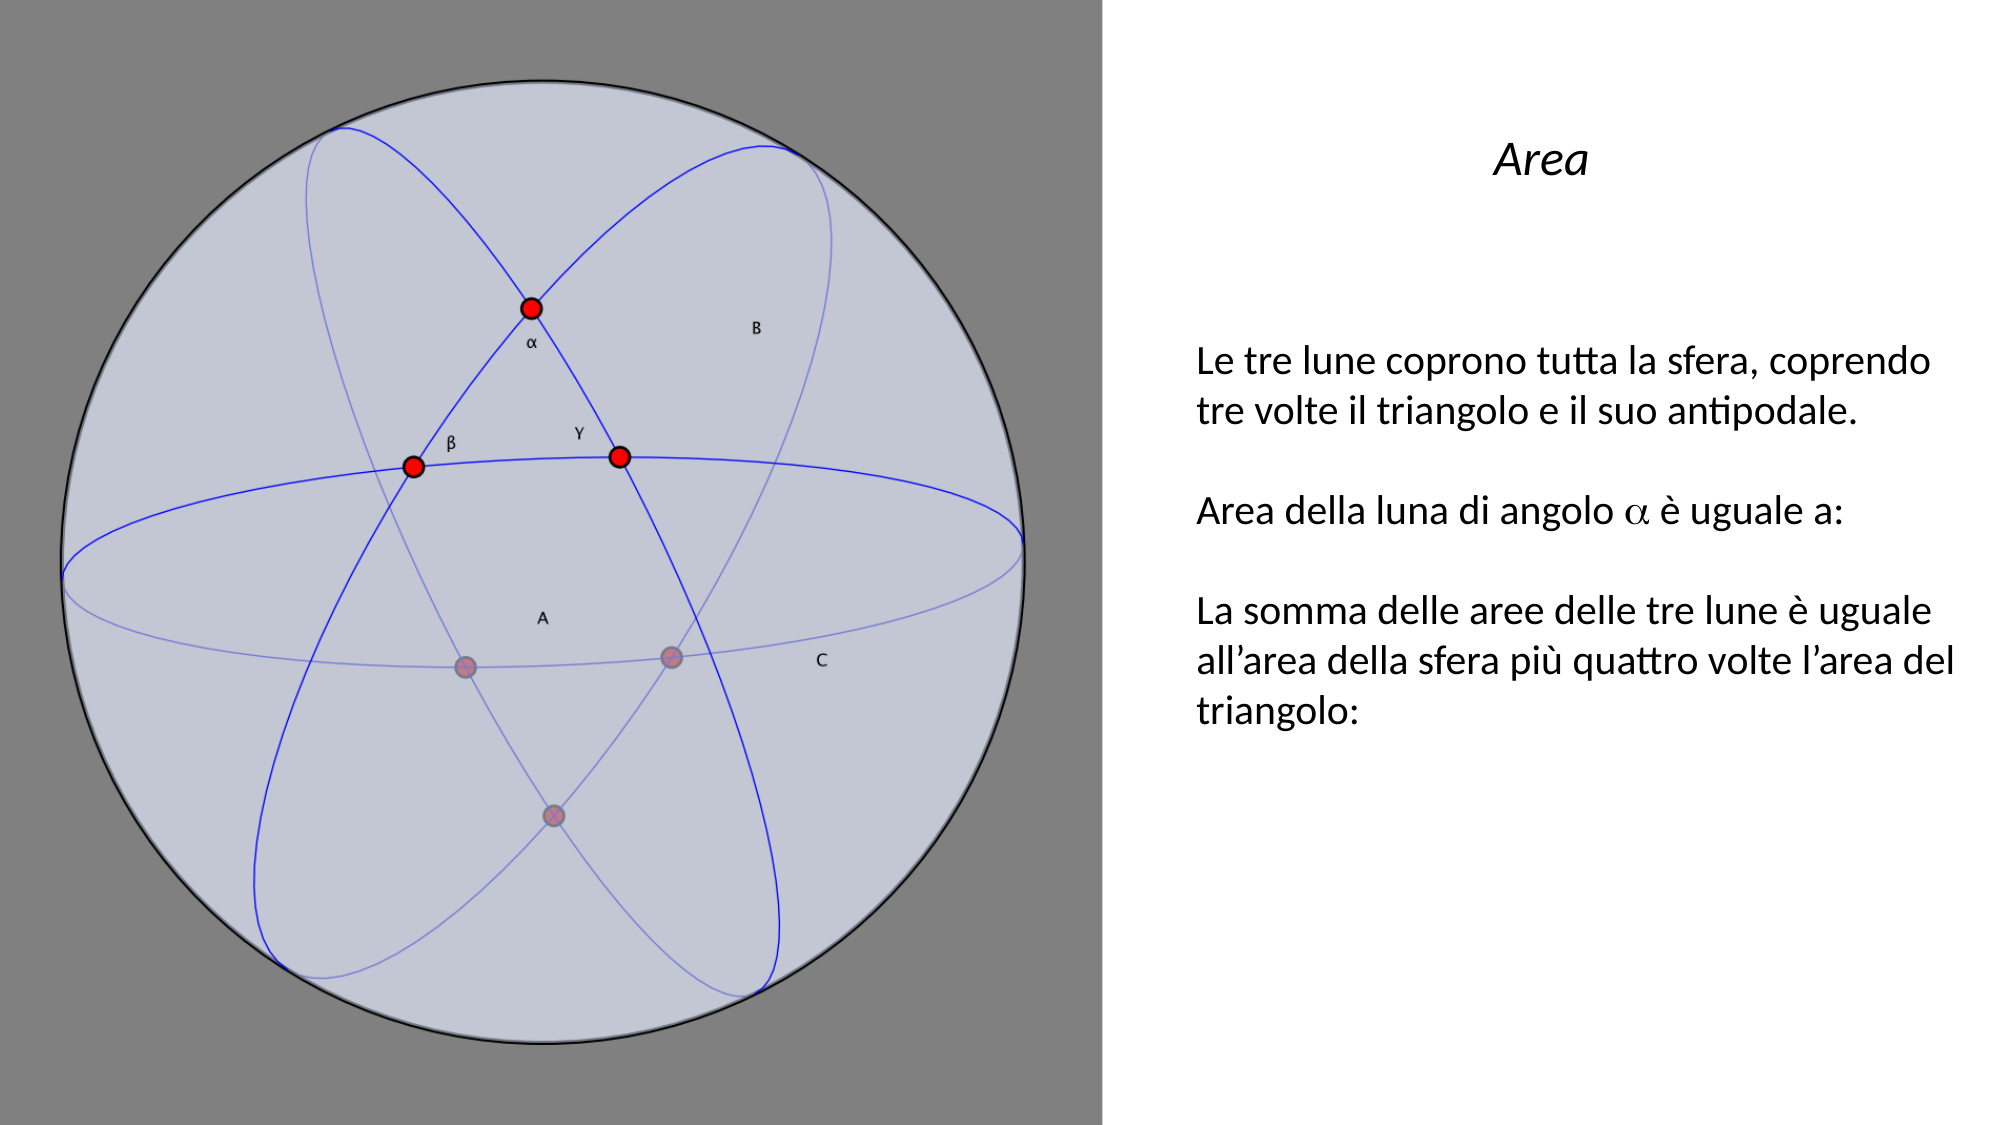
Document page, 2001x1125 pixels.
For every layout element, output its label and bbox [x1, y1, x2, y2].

list [0, 0, 1103, 1125]
